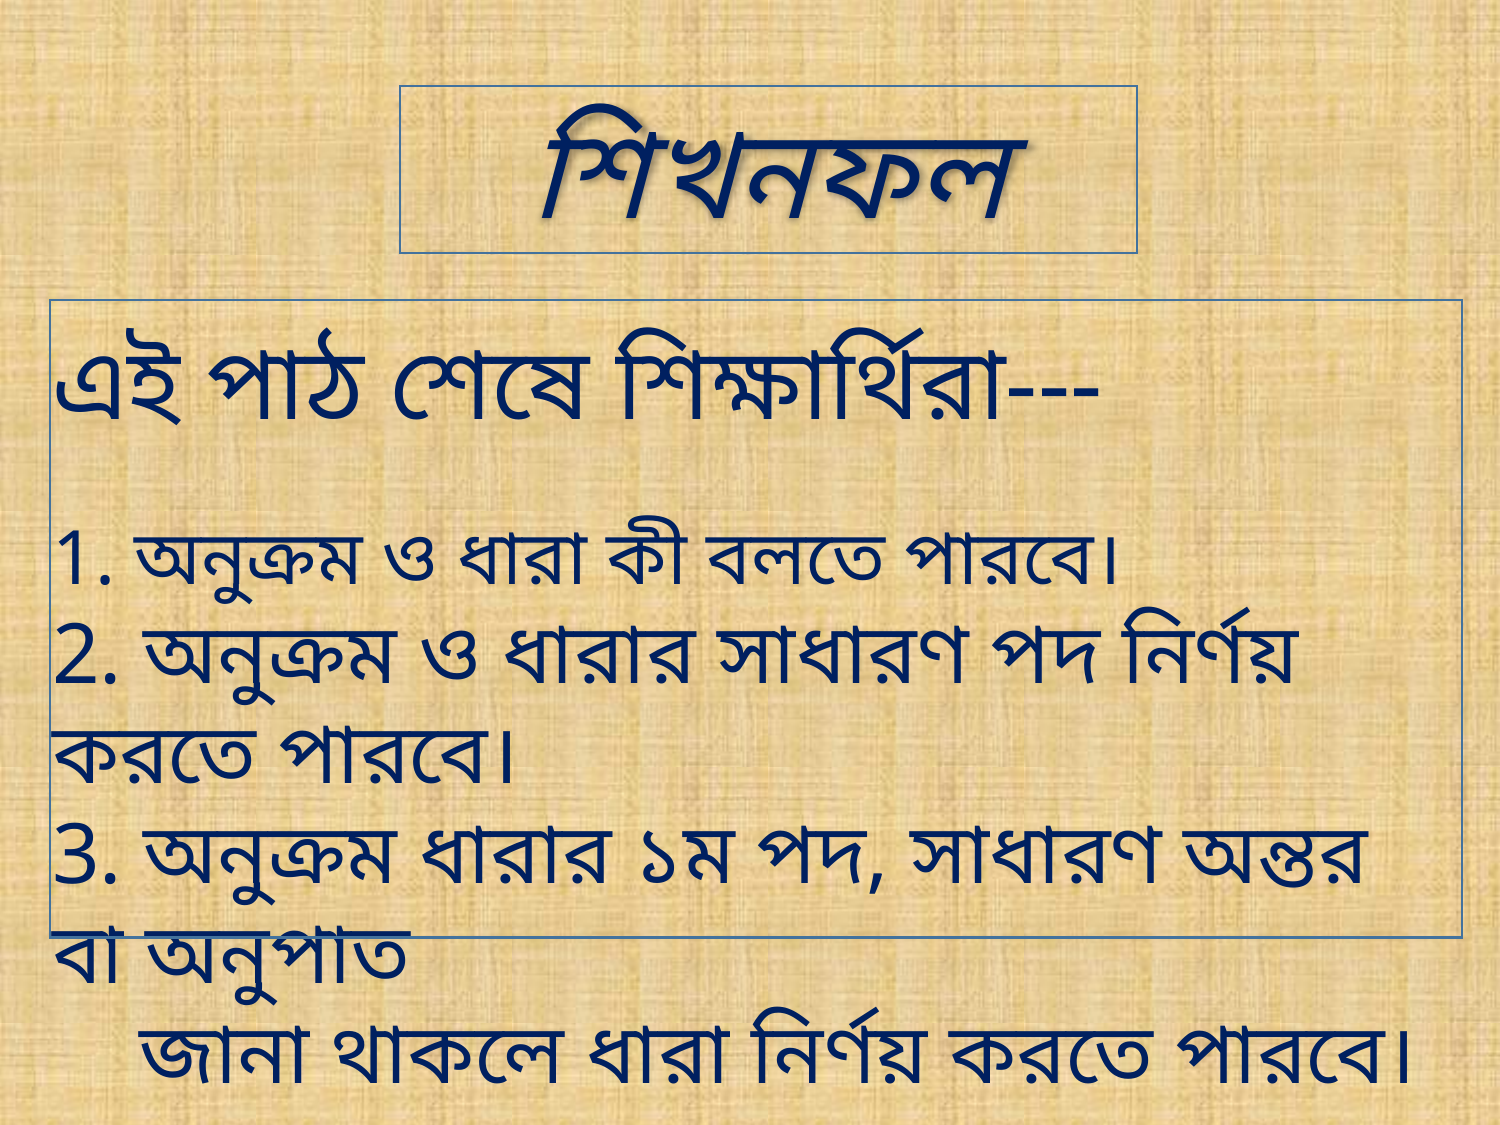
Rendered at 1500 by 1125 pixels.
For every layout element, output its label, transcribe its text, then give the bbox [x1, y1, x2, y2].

picture [0, 0, 1500, 1125]
text_box শিখনফল [401, 87, 1136, 251]
text_box এই পাঠ শেষে শিক্ষার্থিরা--- 1. অনুক্রম ও ধারা কী বলতে পারবে। 2. অনুক্রম ও ধারার সাধারণ পদ নির্ণয় করতে পারবে। 3. অনুক্রম ধারার ১ম পদ, সাধারণ অন্তর বা অনুপাত জানা থাকলে ধারা নির্ণয় করতে পারবে। [37, 312, 1444, 1108]
text_box [49, 299, 1463, 939]
